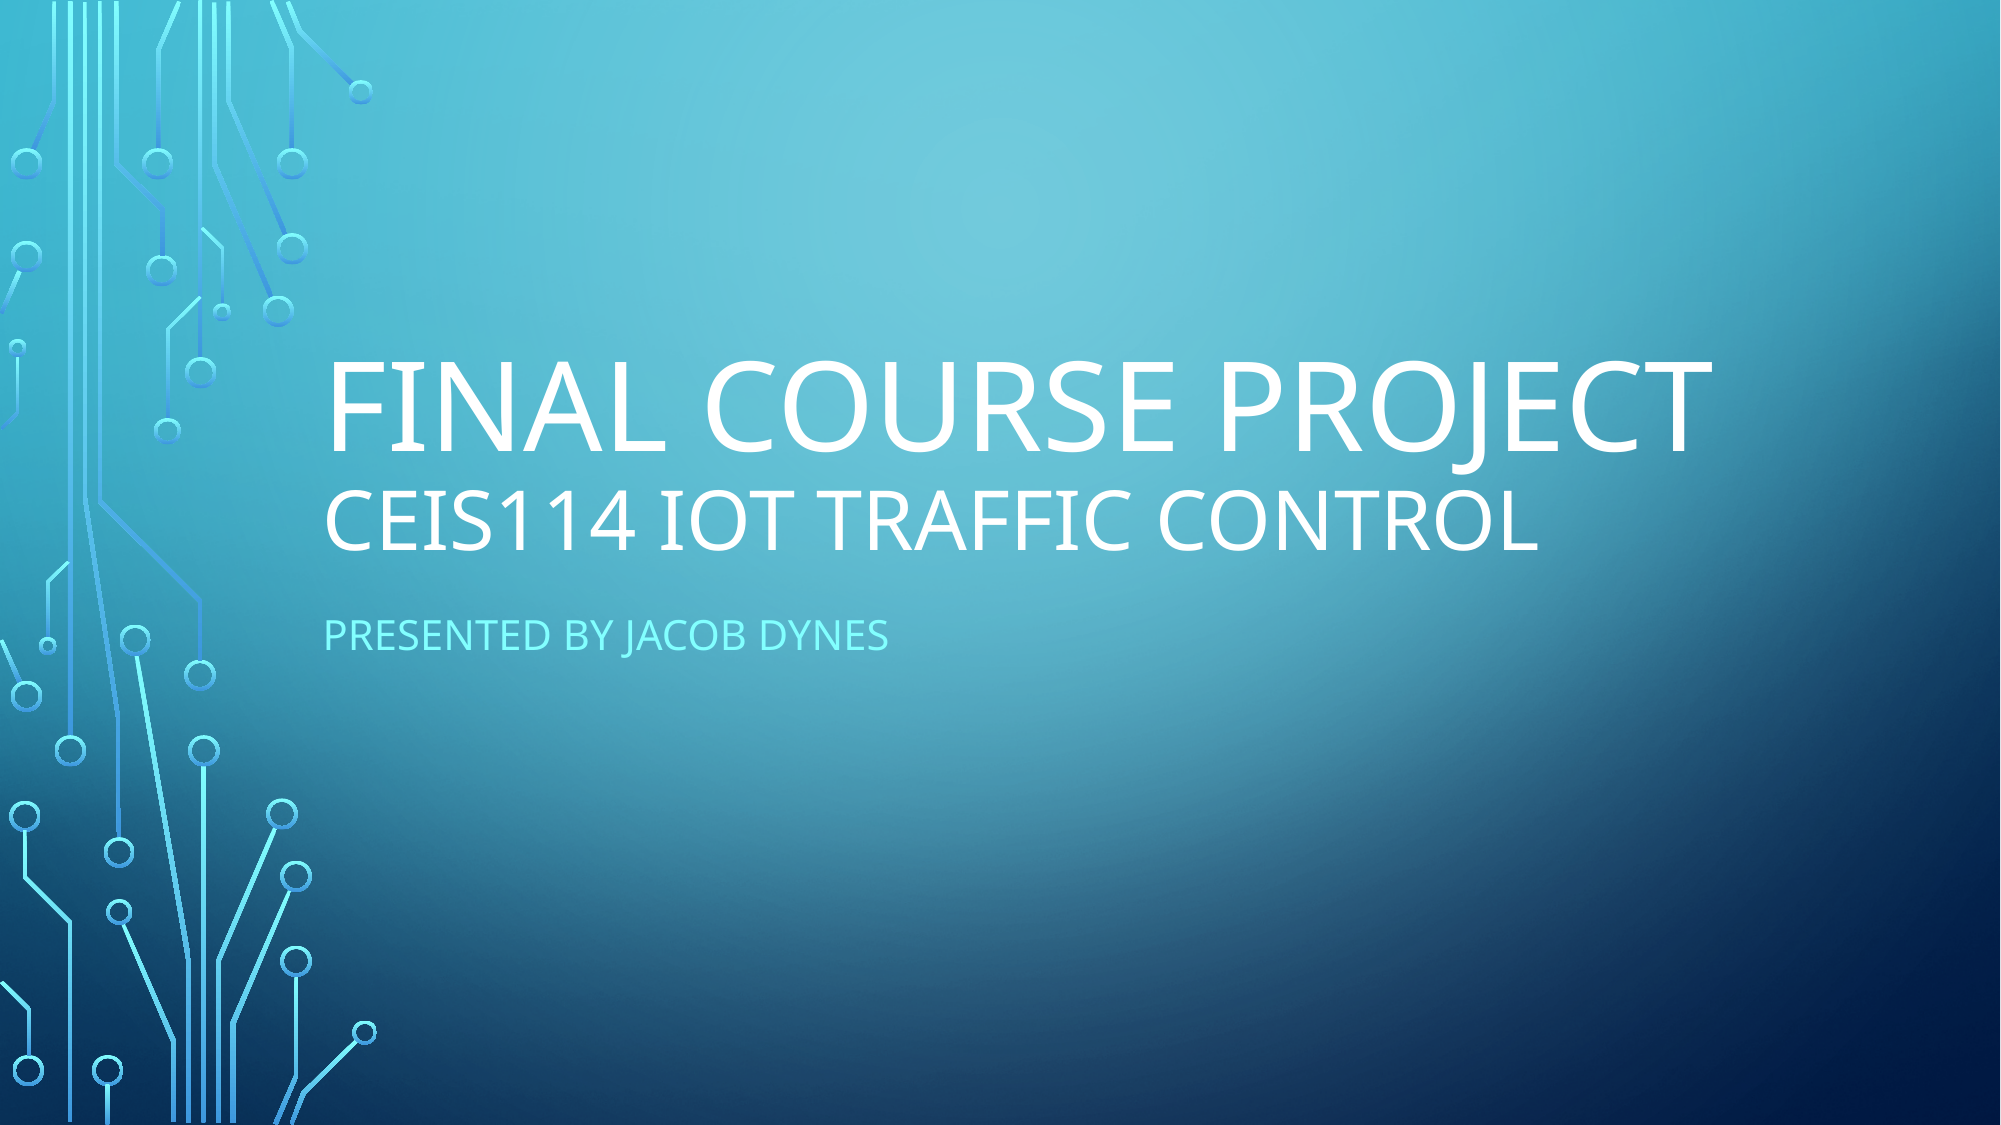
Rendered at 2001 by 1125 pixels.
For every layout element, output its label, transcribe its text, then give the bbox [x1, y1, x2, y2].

title FINAL COURSE PROJECT CEIS114 IOT Traffic Control [307, 184, 1750, 576]
subtitle PRESENTED BY JACOB DYNES [307, 590, 1750, 863]
